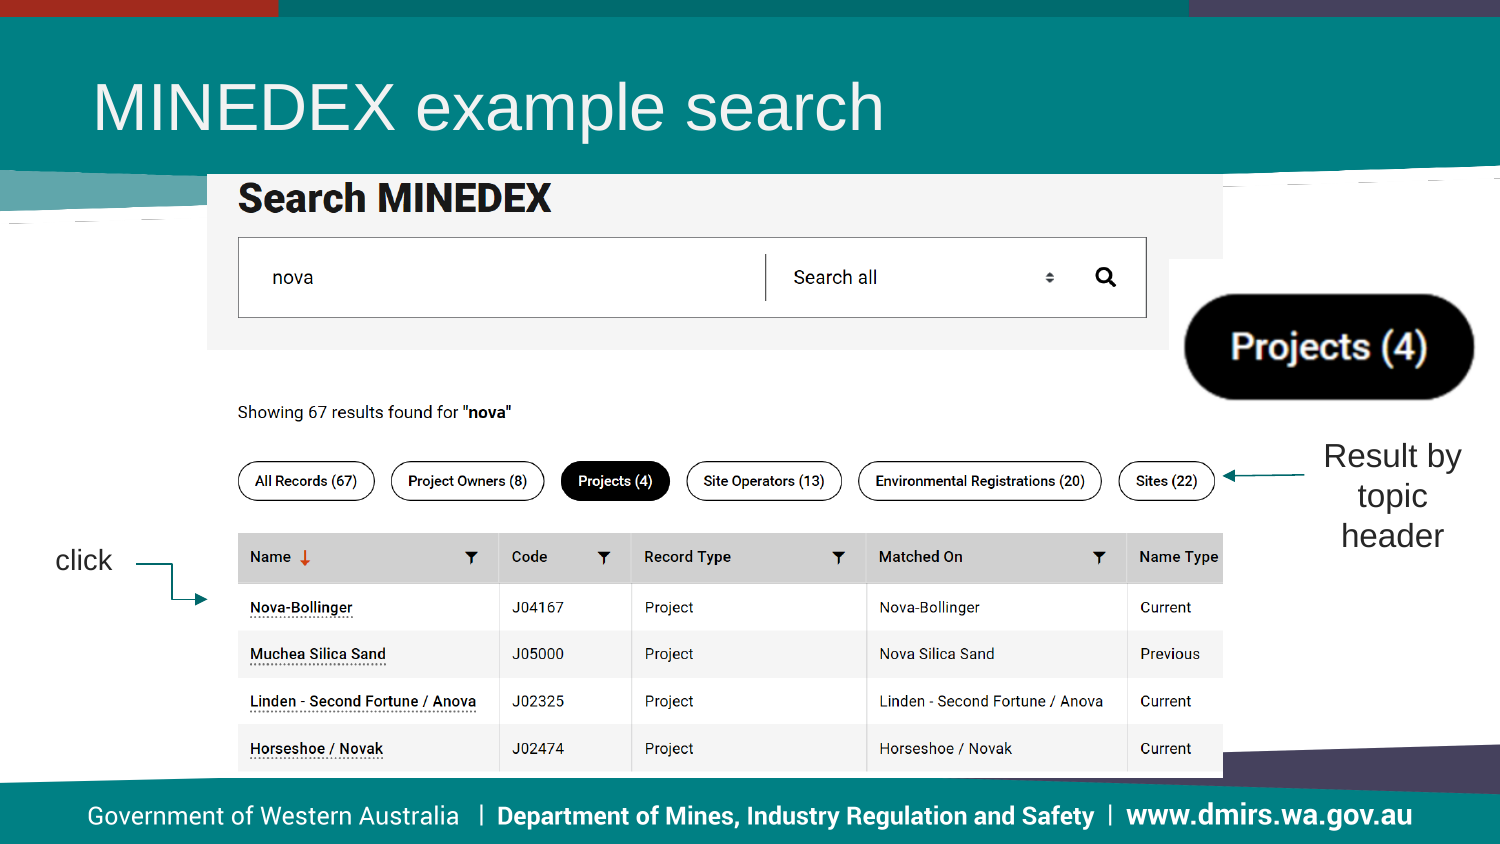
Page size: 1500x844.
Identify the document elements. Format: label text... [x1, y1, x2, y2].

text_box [40, 174, 1223, 778]
picture [0, 0, 1500, 237]
picture [1168, 259, 1498, 421]
title MINEDEX example search [77, 33, 1429, 175]
picture [0, 729, 1500, 844]
text_box Result by topic header [1302, 428, 1484, 562]
